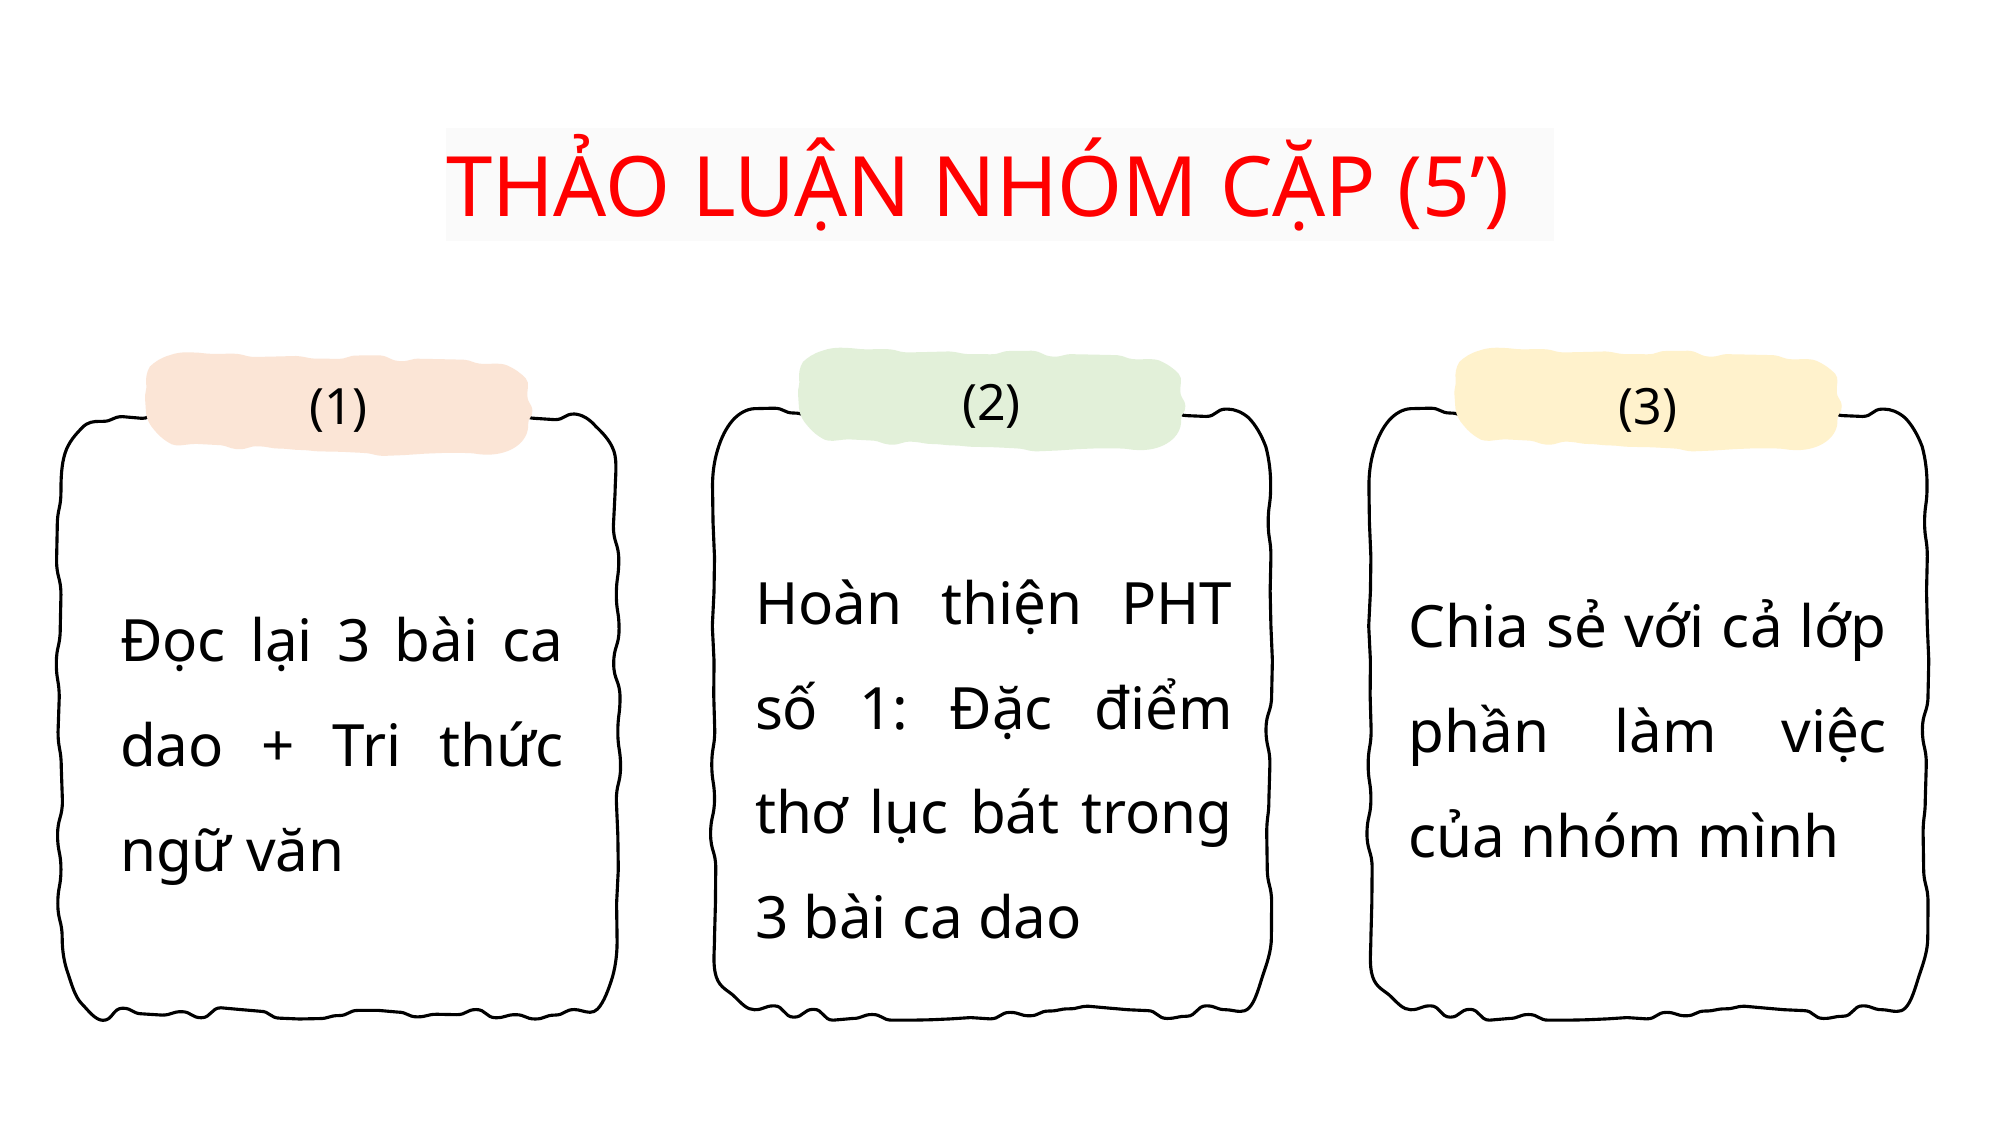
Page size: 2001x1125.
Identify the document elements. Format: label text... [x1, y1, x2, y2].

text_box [56, 345, 621, 1021]
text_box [1366, 341, 1929, 1021]
title THẢO LUẬN NHÓM CẶP (5’) [100, 88, 1900, 214]
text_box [710, 341, 1273, 1021]
